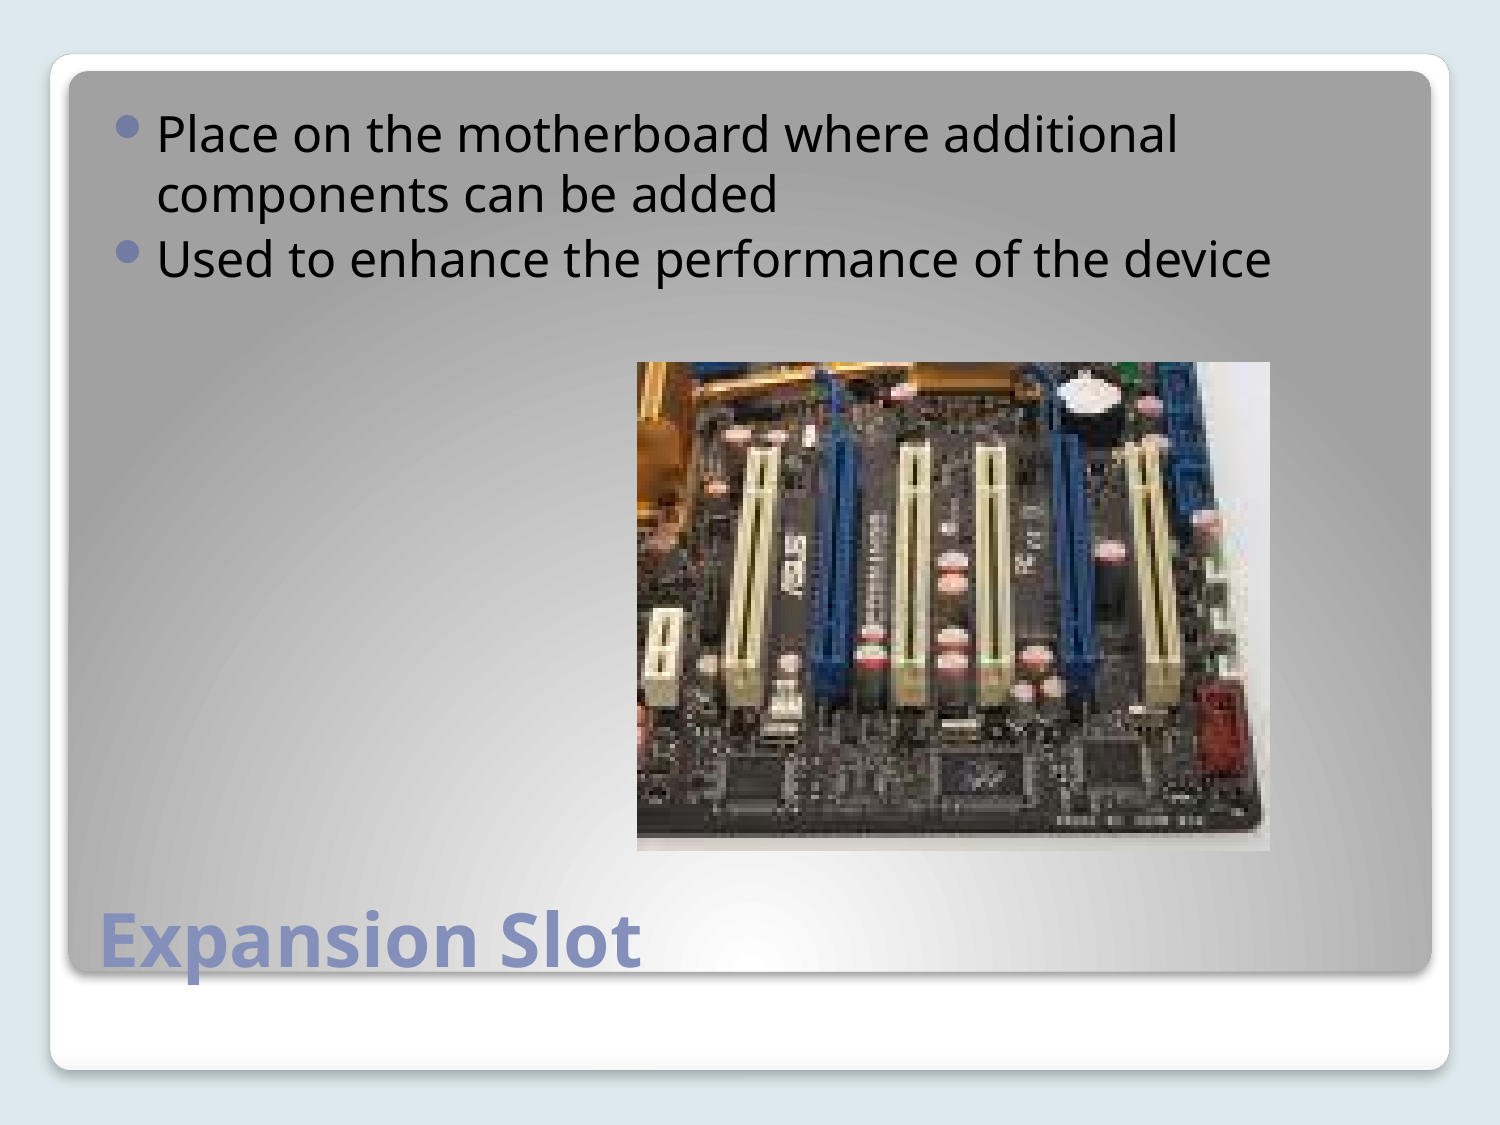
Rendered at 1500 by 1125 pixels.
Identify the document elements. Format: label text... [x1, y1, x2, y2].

list Place on the motherboard where additional components can be added Used to enhance the performance of the device [82, 86, 1425, 774]
picture [637, 362, 1270, 851]
title Expansion Slot [82, 817, 1425, 990]
